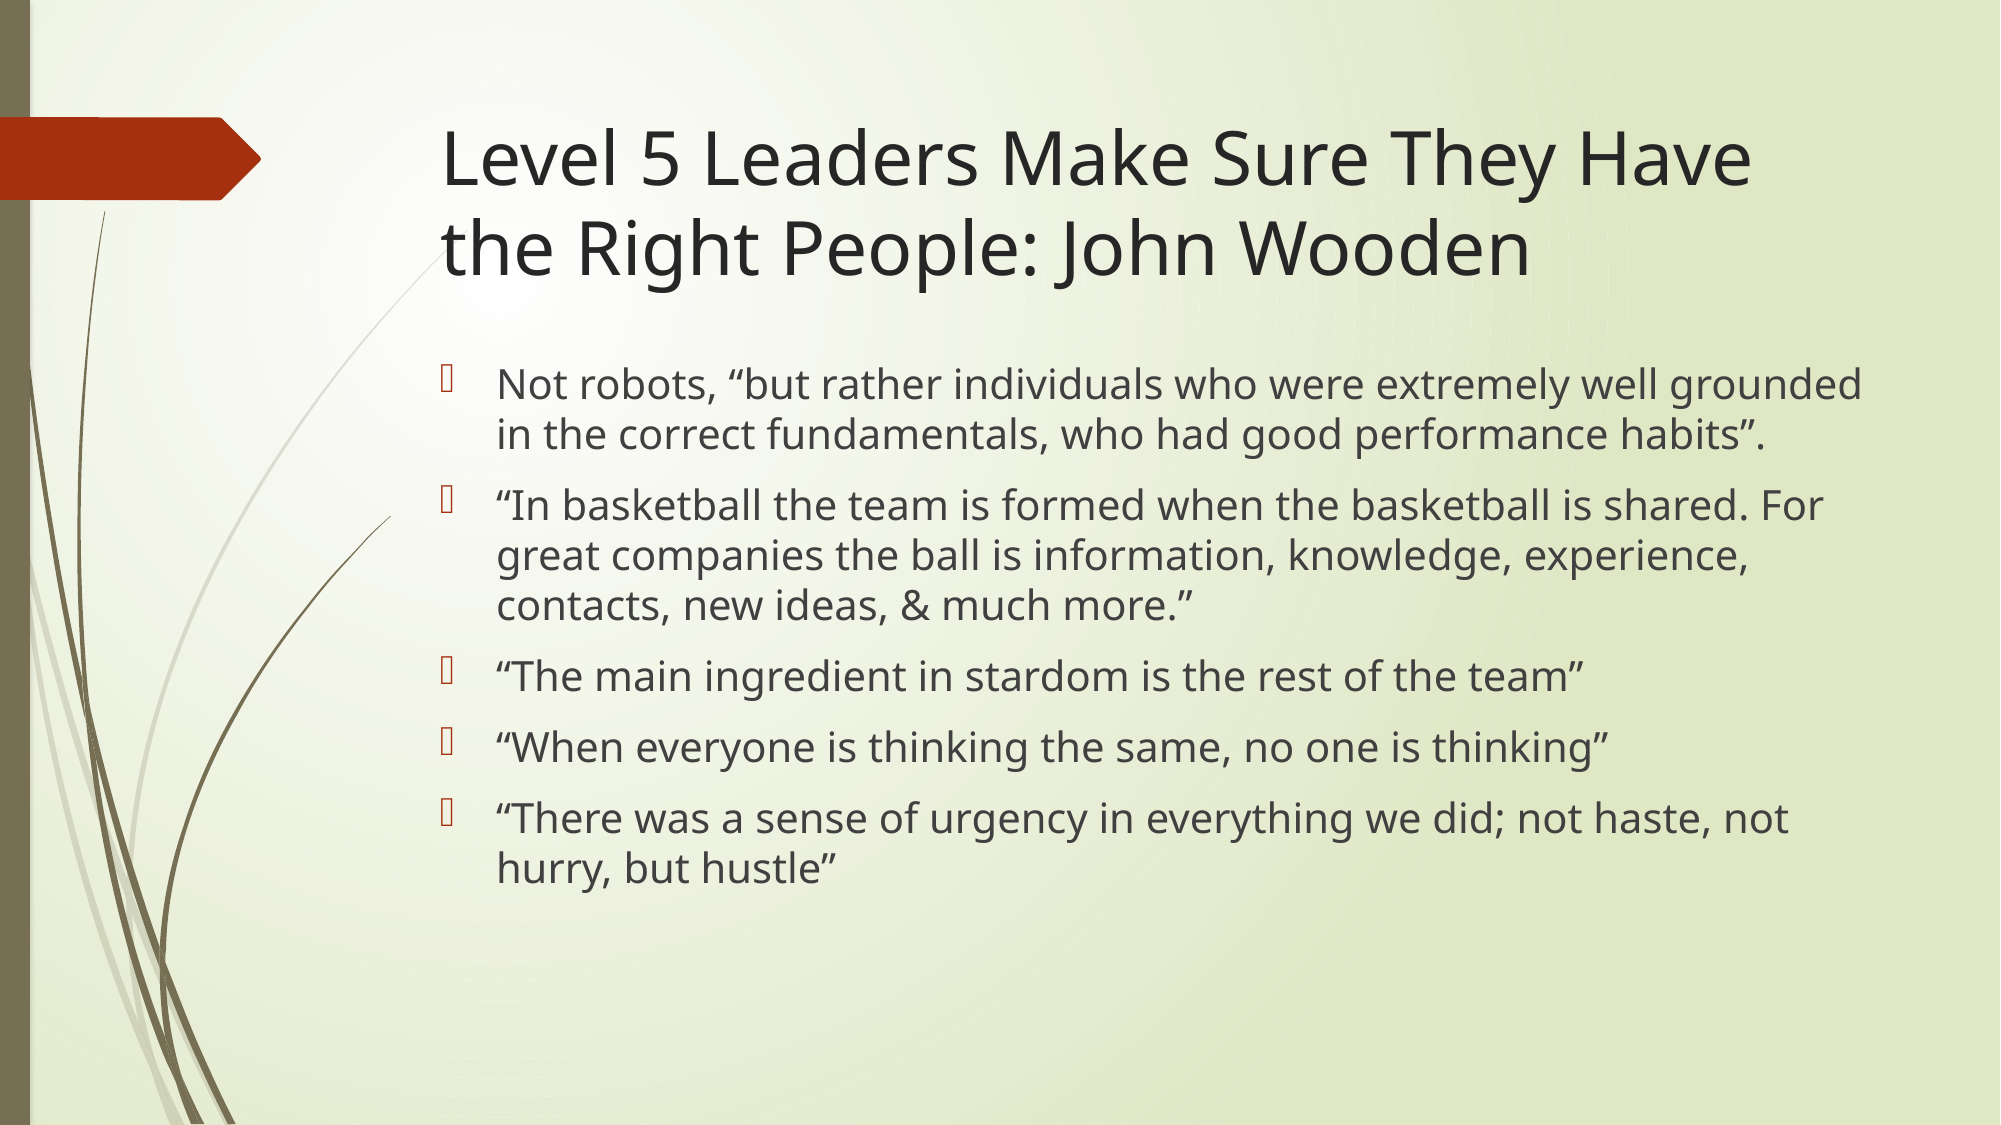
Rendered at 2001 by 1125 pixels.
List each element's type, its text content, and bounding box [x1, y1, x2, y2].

list Not robots, “but rather individuals who were extremely well grounded in the correct fundamentals, who had good performance habits”. “In basketball the team is formed when the basketball is shared. For great companies the ball is information, knowledge, experience, contacts, new ideas, & much more.” “The main ingredient in stardom is the rest of the team” “When everyone is thinking the same, no one is thinking” “There was a sense of urgency in everything we did; not haste, not hurry, but hustle” [424, 350, 1888, 970]
title Level 5 Leaders Make Sure They Have the Right People: John Wooden [425, 102, 1888, 313]
